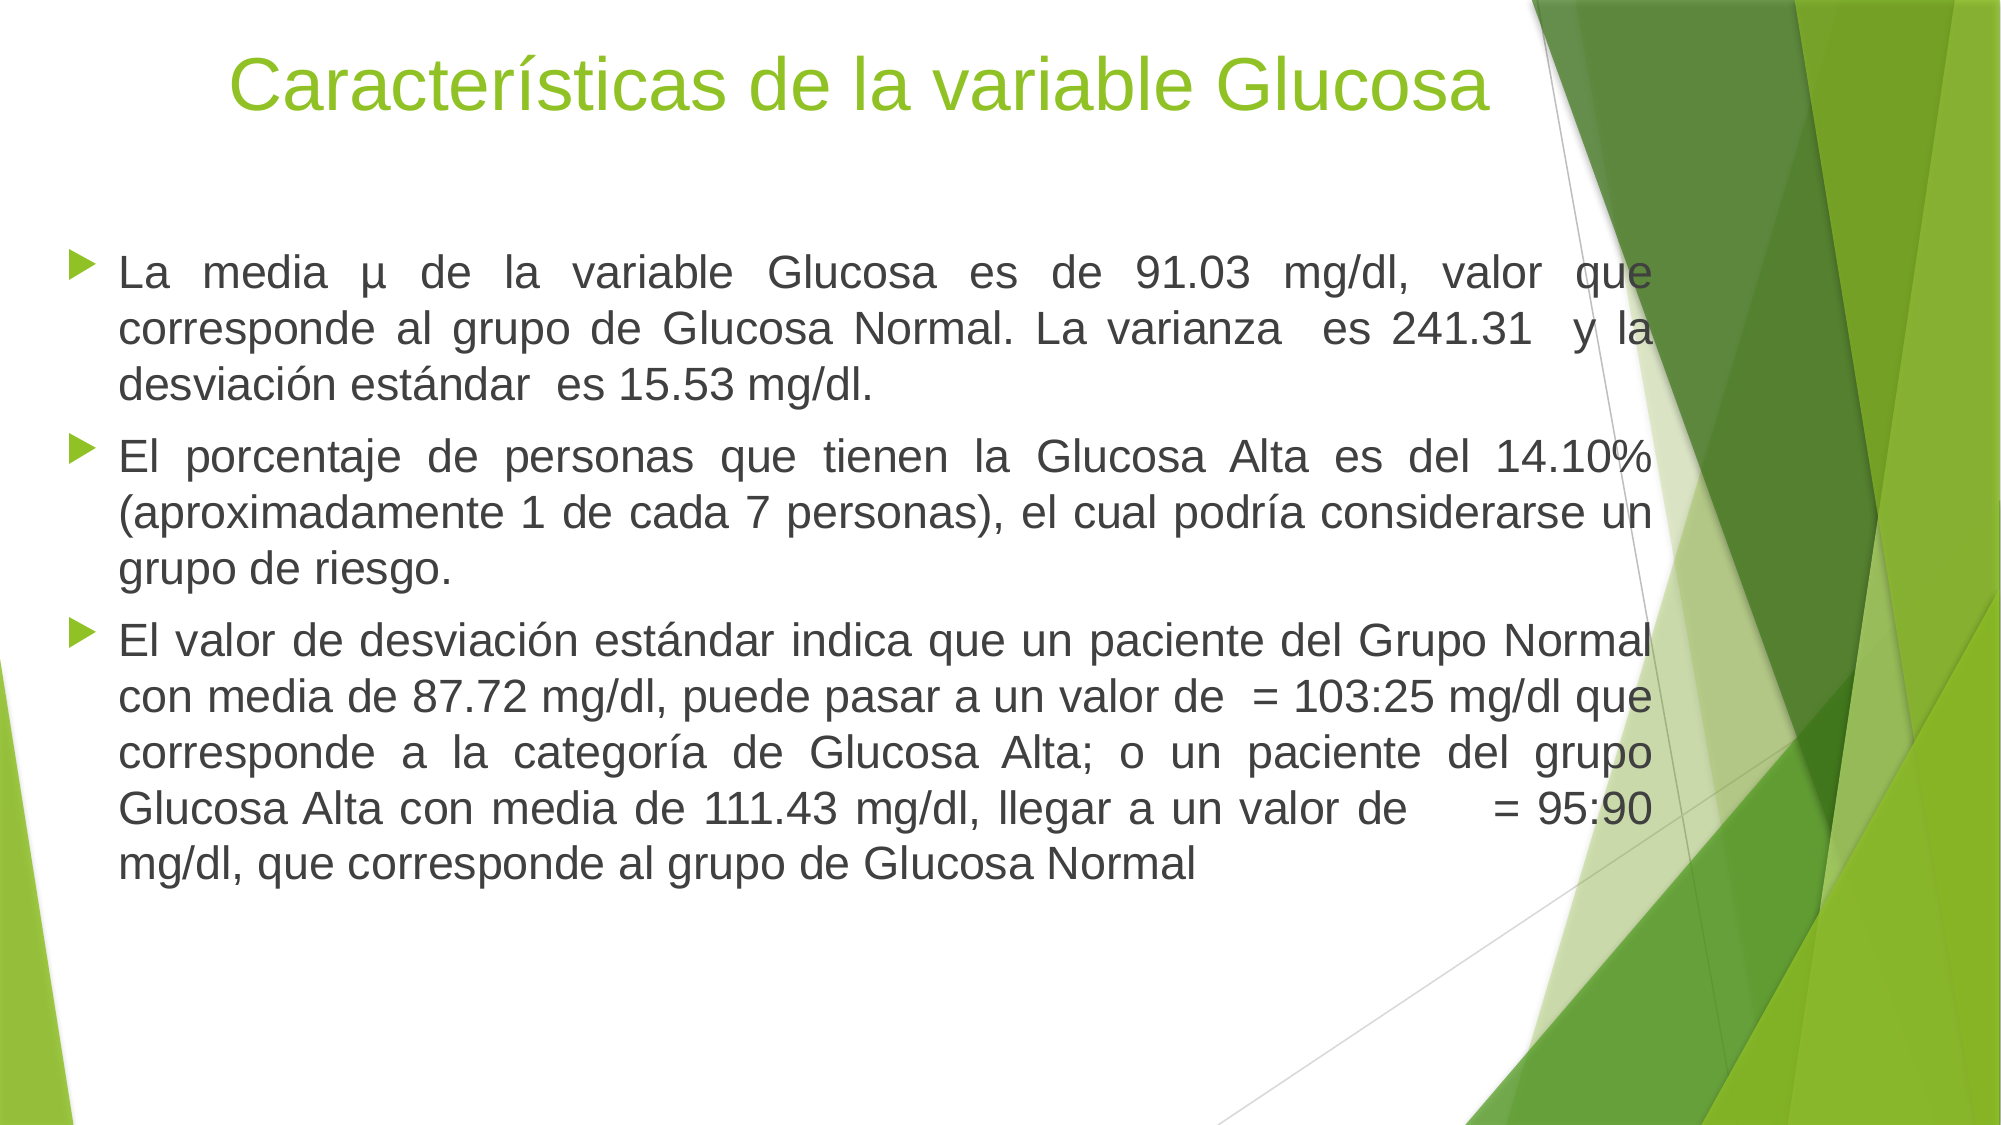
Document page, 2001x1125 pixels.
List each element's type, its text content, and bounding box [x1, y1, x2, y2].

title Características de la variable Glucosa [50, 27, 1669, 150]
